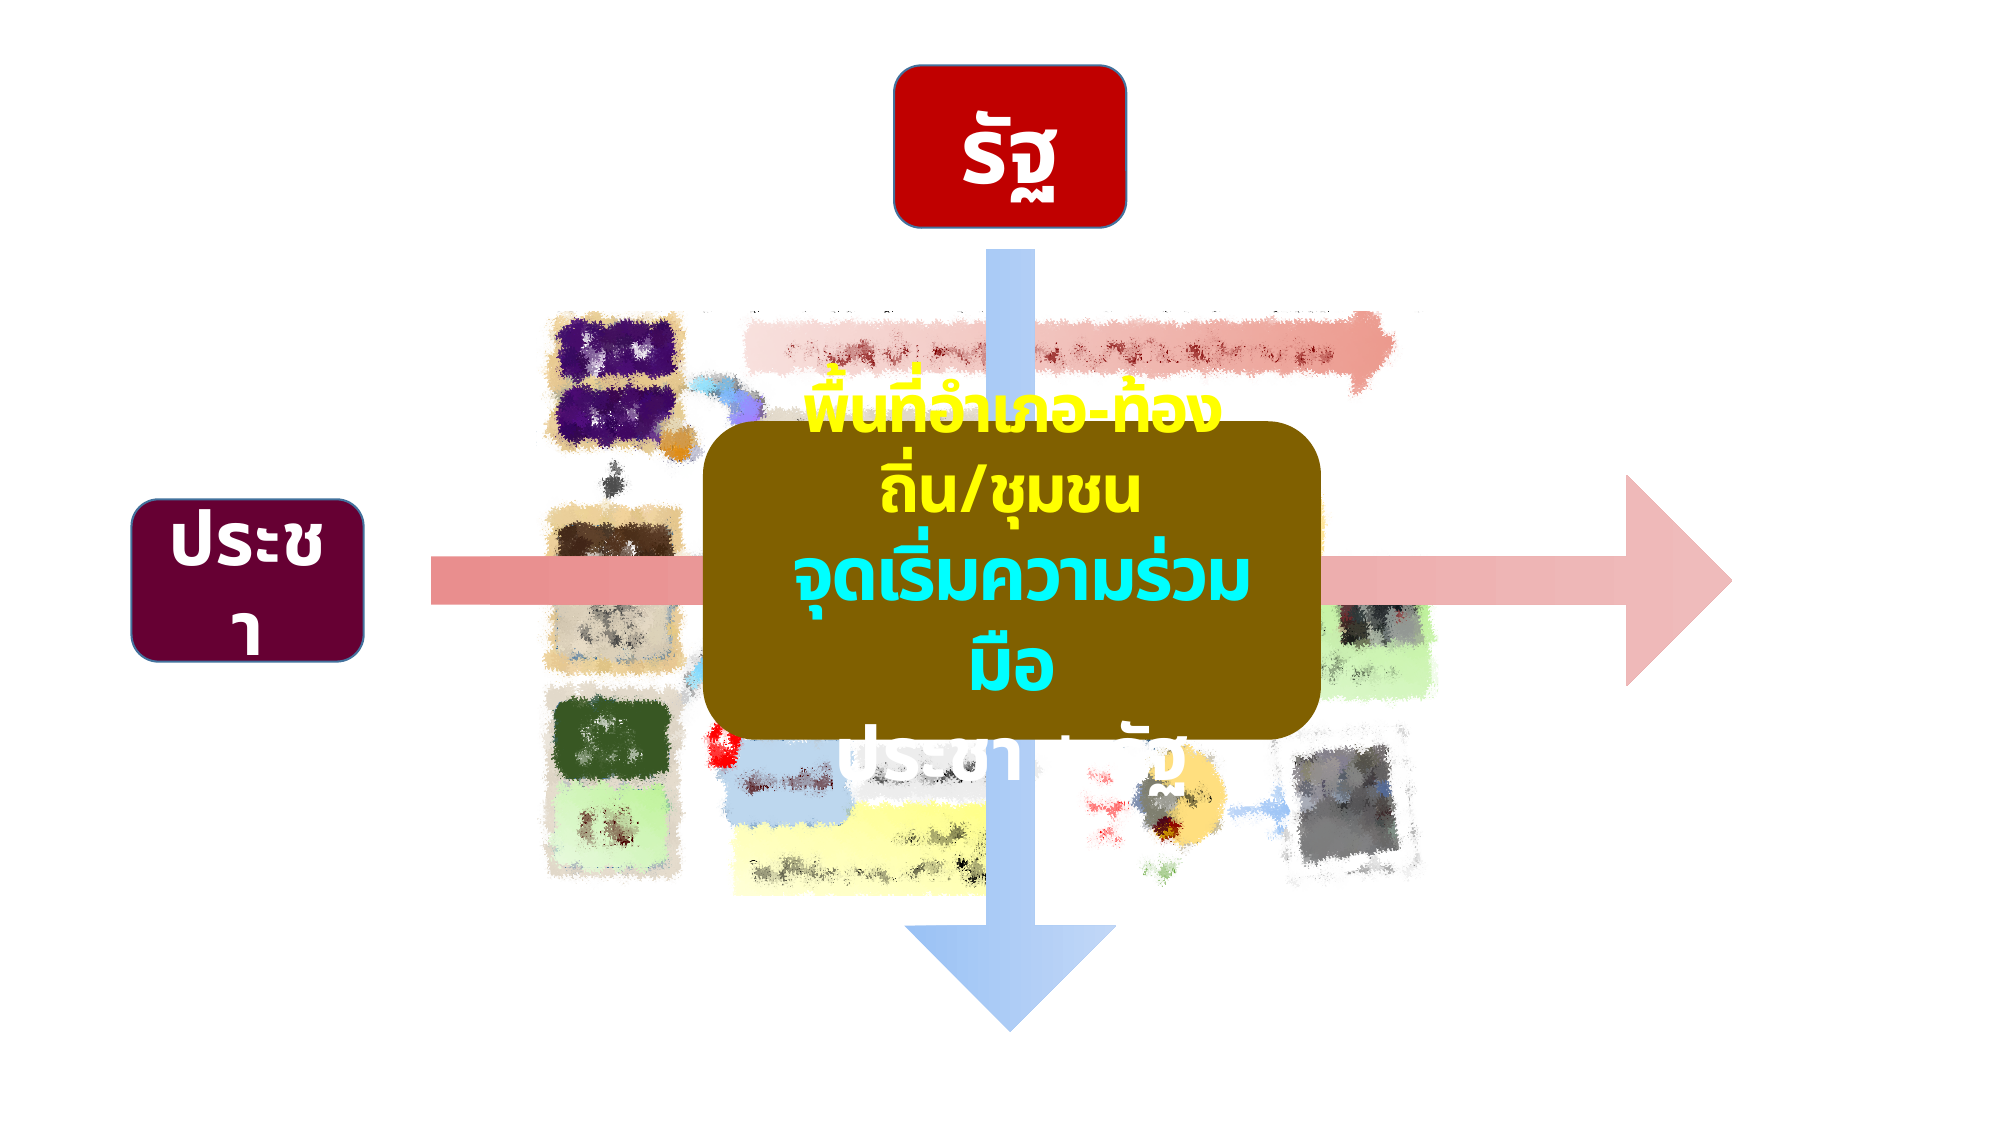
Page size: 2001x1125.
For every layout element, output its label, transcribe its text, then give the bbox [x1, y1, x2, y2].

text_box รัฐ [893, 64, 1128, 229]
text_box [985, 247, 1036, 311]
text_box [901, 896, 1119, 1033]
text_box [430, 555, 536, 606]
picture [536, 311, 1439, 896]
text_box [1439, 472, 1734, 689]
text_box ประชา [130, 498, 365, 663]
